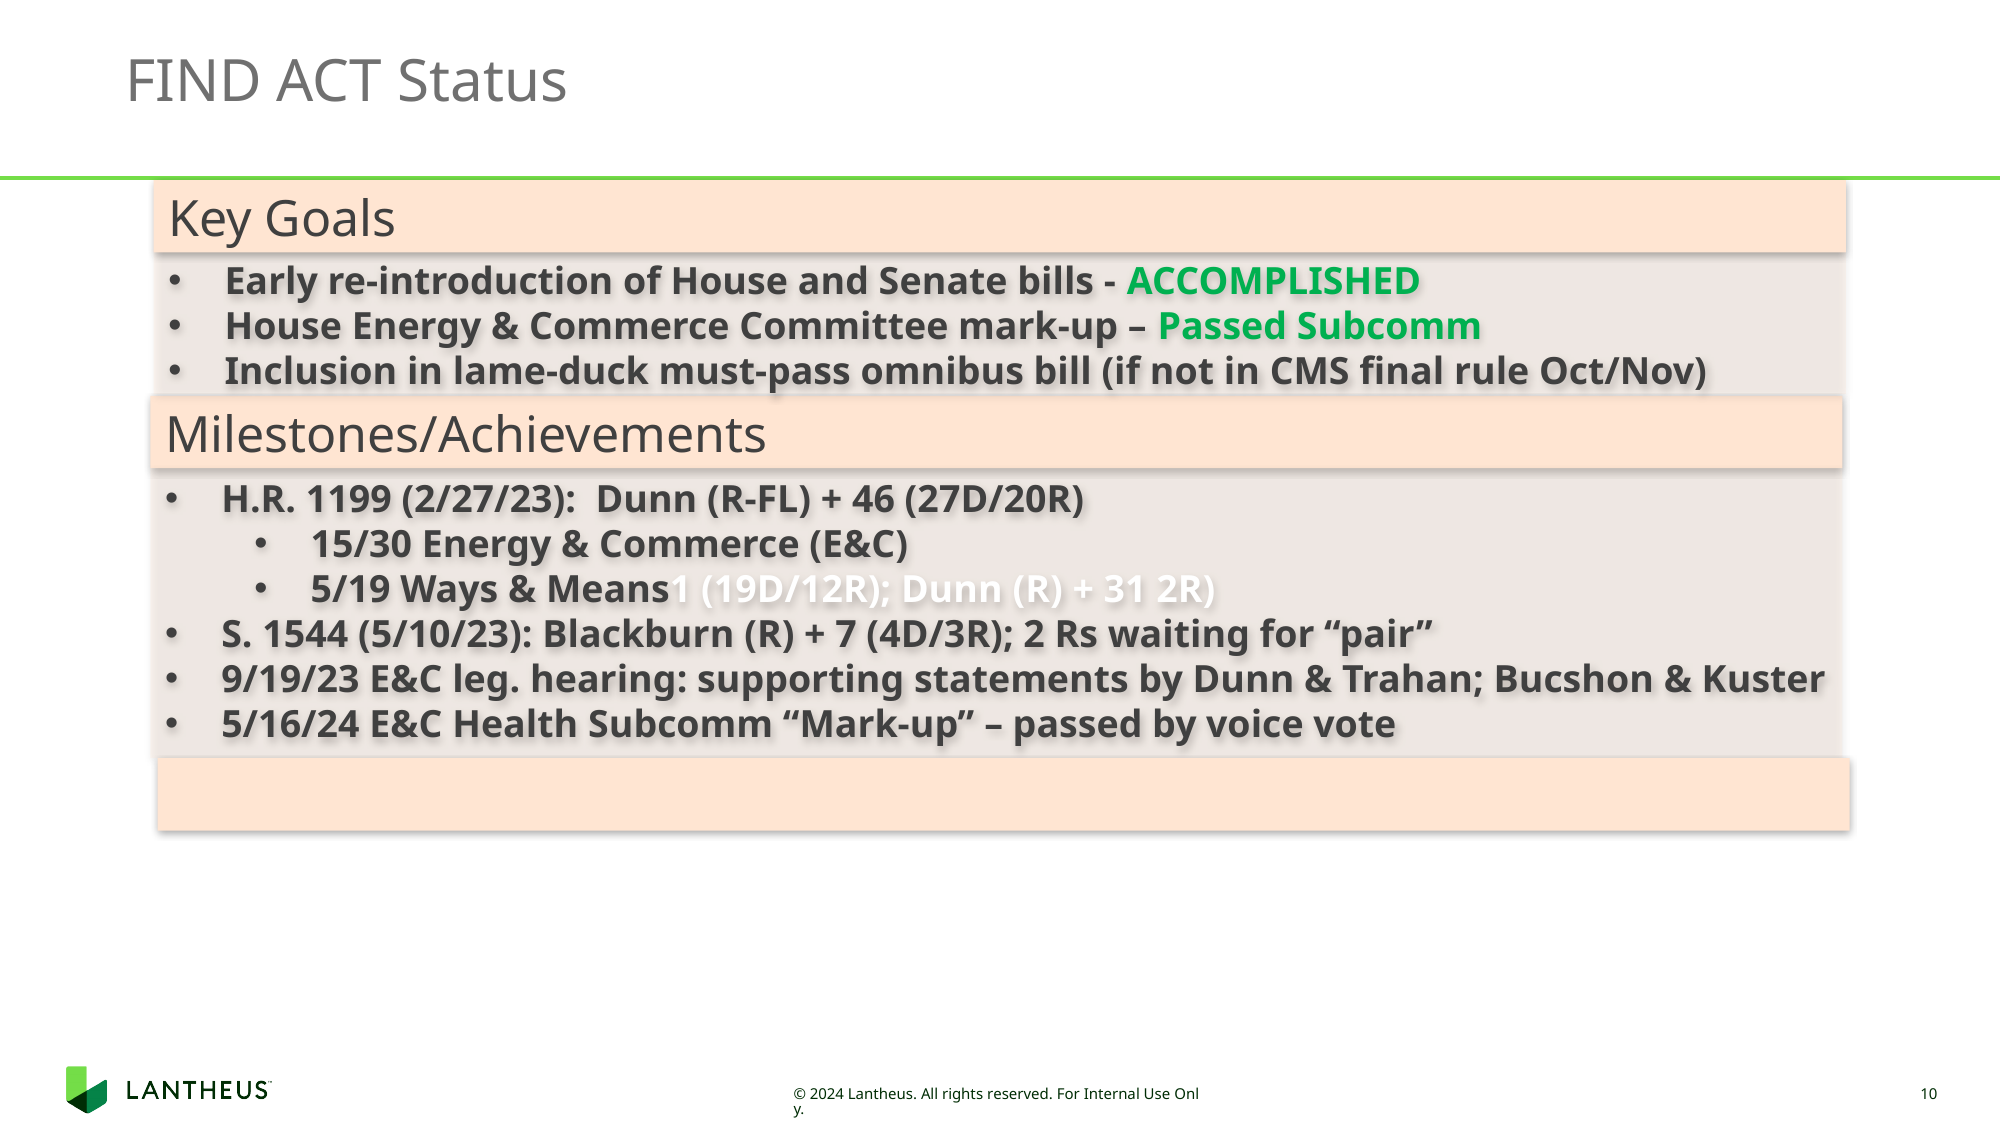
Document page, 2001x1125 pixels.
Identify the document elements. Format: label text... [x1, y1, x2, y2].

picture [66, 1066, 272, 1114]
text_box Key Goals [153, 179, 1847, 253]
footer © 2024 Lantheus. All rights reserved. For Internal Use Only. [793, 1074, 1206, 1115]
text_box Early re-introduction of House and Senate bills - ACCOMPLISHED House Energy & Commerce Committee mark-up – Passed Subcomm Inclusion in lame-duck must-pass omnibus bill (if not in CMS final rule Oct/Nov) [153, 262, 1847, 395]
text_box [157, 757, 1850, 831]
text_box H.R. 1199 (2/27/23): Dunn (R-FL) + 46 (27D/20R) 15/30 Energy & Commerce (E&C) 5/19 Ways & Means1 (19D/12R); Dunn (R) + 31 2R) S. 1544 (5/10/23): Blackburn (R) + 7 (4D/3R); 2 Rs waiting for “pair” 9/19/23 E&C leg. hearing: supporting statements by Dunn & Trahan; Bucshon & Kuster 5/16/24 E&C Health Subcomm “Mark-up” – passed by voice vote [150, 467, 1843, 759]
slide_number 10 [1905, 1074, 1938, 1115]
text_box Milestones/Achievements [150, 402, 1843, 467]
title FIND ACT Status [125, 12, 2000, 144]
